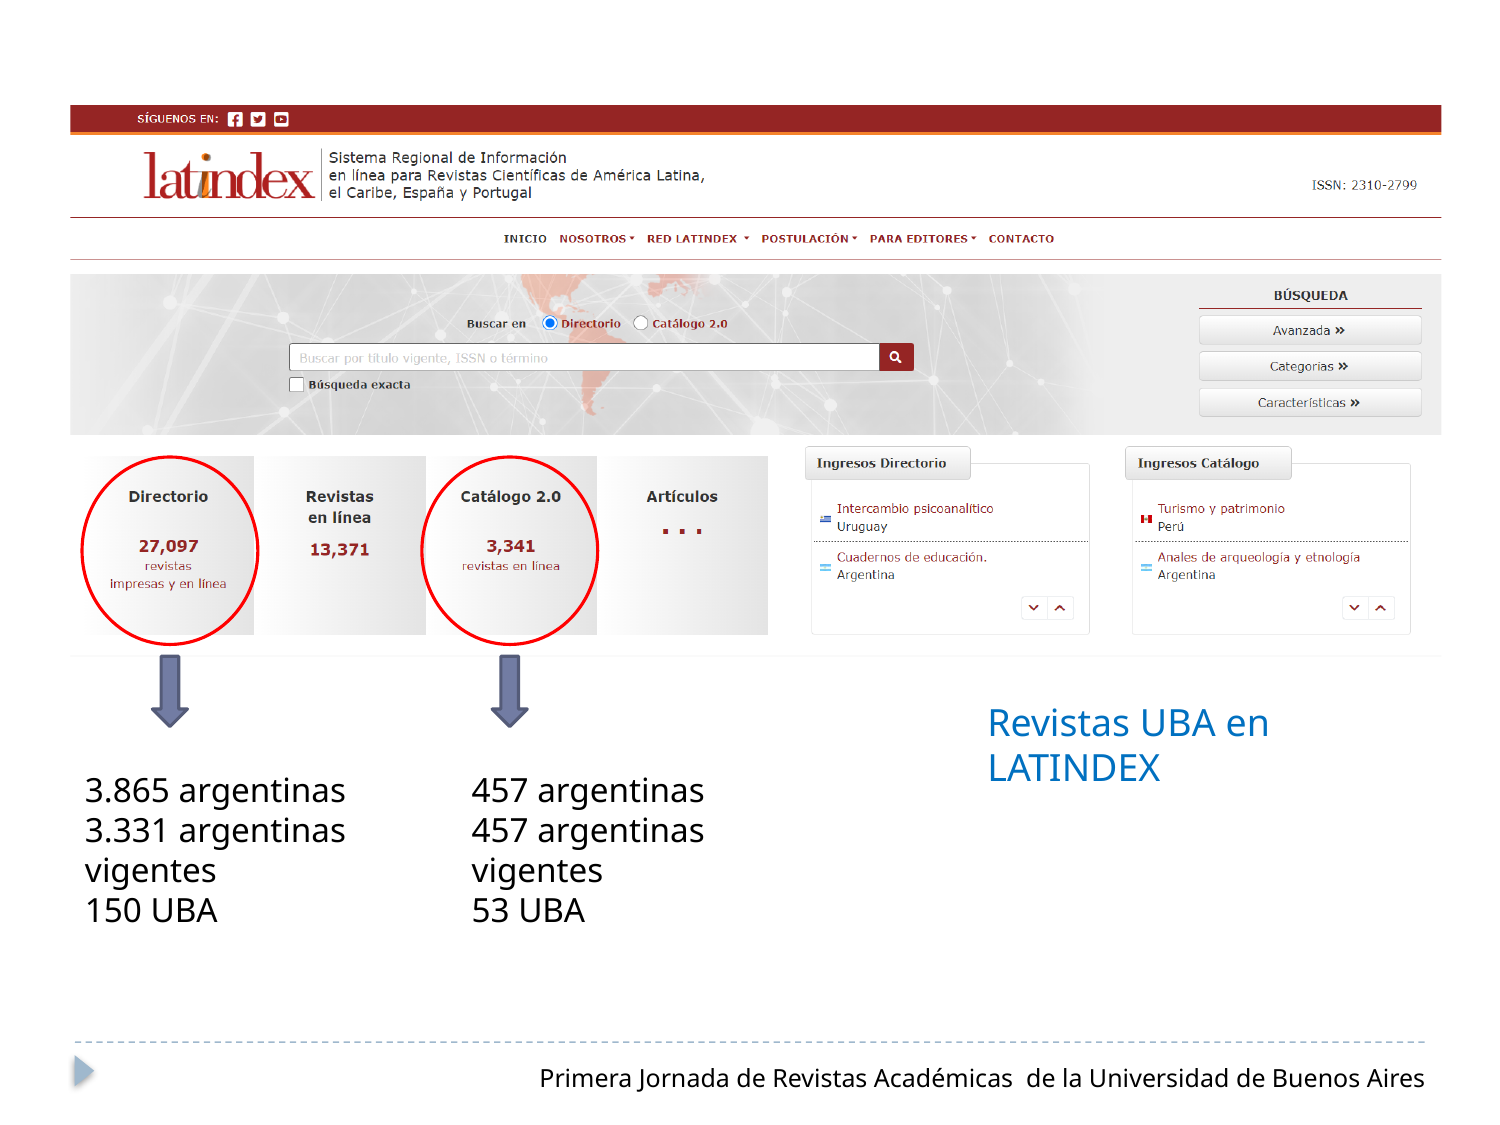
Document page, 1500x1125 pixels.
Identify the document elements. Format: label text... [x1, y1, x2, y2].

text_box Revistas UBA en LATINDEX [972, 691, 1453, 797]
picture [70, 105, 1442, 657]
text_box Primera Jornada de Revistas Académicas de la Universidad de Buenos Aires [199, 1054, 1442, 1100]
text_box 3.865 argentinas 3.331 argentinas vigentes 150 UBA [70, 761, 446, 937]
text_box [490, 670, 529, 728]
text_box 457 argentinas 457 argentinas vigentes 53 UBA [456, 761, 832, 937]
text_box [150, 670, 189, 728]
